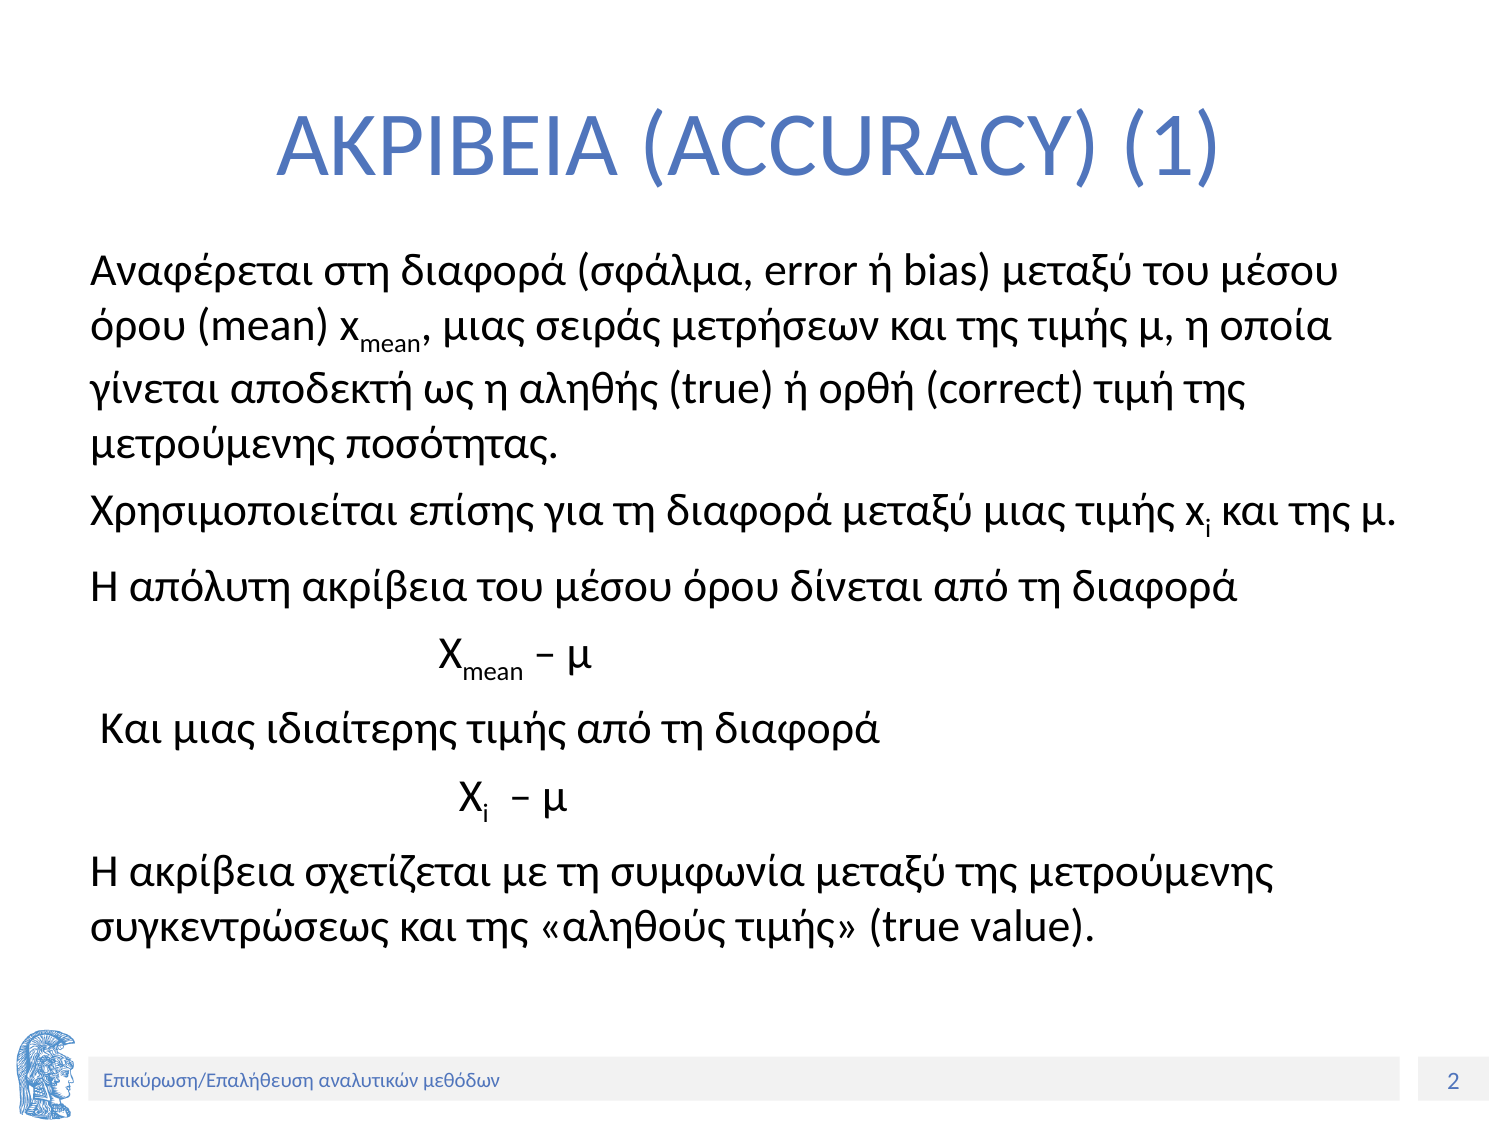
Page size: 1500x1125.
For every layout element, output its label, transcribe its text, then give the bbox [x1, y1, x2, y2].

list Αναφέρεται στη διαφορά (σφάλμα, error ή bias) μεταξύ του μέσου όρου (mean) xmean, μιας σειράς μετρήσεων και της τιμής μ, η οποία γίνεται αποδεκτή ως η αληθής (true) ή ορθή (correct) τιμή της μετρούμενης ποσότητας. Χρησιμοποιείται επίσης για τη διαφορά μεταξύ μιας τιμής xi και της μ. Η απόλυτη ακρίβεια του μέσου όρου δίνεται από τη διαφορά Xmean – μ Και μιας ιδιαίτερης τιμής από τη διαφορά Xi – μ Η ακρίβεια σχετίζεται με τη συμφωνία μεταξύ της μετρούμενης συγκεντρώσεως και της «αληθούς τιμής» (true value). [75, 232, 1425, 975]
title ΑΚΡΙΒΕΙΑ (ACCURACY) (1) [75, 45, 1425, 232]
picture [9, 1026, 81, 1120]
